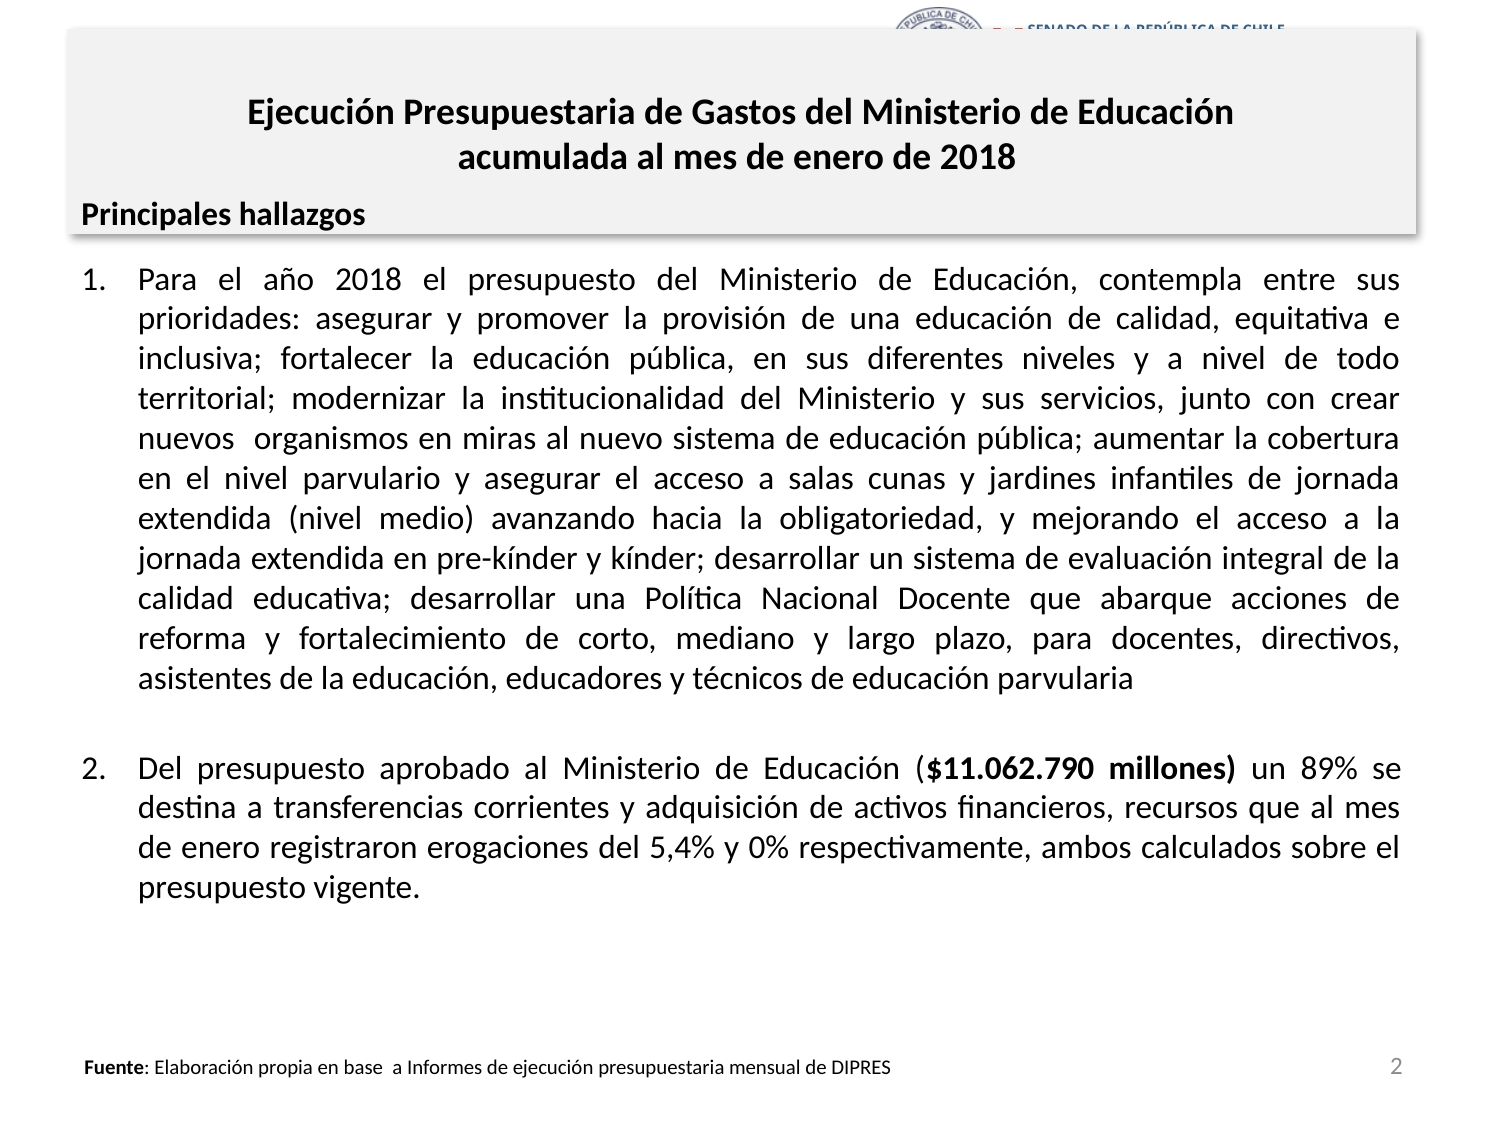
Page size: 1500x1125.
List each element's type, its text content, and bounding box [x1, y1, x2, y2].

title Ejecución Presupuestaria de Gastos del Ministerio de Educación acumulada al mes de enero de 2018 [67, 29, 1415, 184]
slide_number 2 [1067, 1035, 1418, 1095]
text_box Principales hallazgos Para el año 2018 el presupuesto del Ministerio de Educación, contempla entre sus prioridades: asegurar y promover la provisión de una educación de calidad, equitativa e inclusiva; fortalecer la educación pública, en sus diferentes niveles y a nivel de todo territorial; modernizar la institucionalidad del Ministerio y sus servicios, junto con crear nuevos organismos en miras al nuevo sistema de educación pública; aumentar la cobertura en el nivel parvulario y asegurar el acceso a salas cunas y jardines infantiles de jornada extendida (nivel medio) avanzando hacia la obligatoriedad, y mejorando el acceso a la jornada extendida en pre-kínder y kínder; desarrollar un sistema de evaluación integral de la calidad educativa; desarrollar una Política Nacional Docente que abarque acciones de reforma y fortalecimiento de corto, mediano y largo plazo, para docentes, directivos, asistentes de la educación, educadores y técnicos de educación parvularia Del presupuesto aprobado al Ministerio de Educación ($11.062.790 millones) un 89% se destina a transferencias corrientes y adquisición de activos financieros, recursos que al mes de enero registraron erogaciones del 5,4% y 0% respectivamente, ambos calculados sobre el presupuesto vigente. [66, 184, 1417, 1012]
picture [893, 7, 987, 29]
